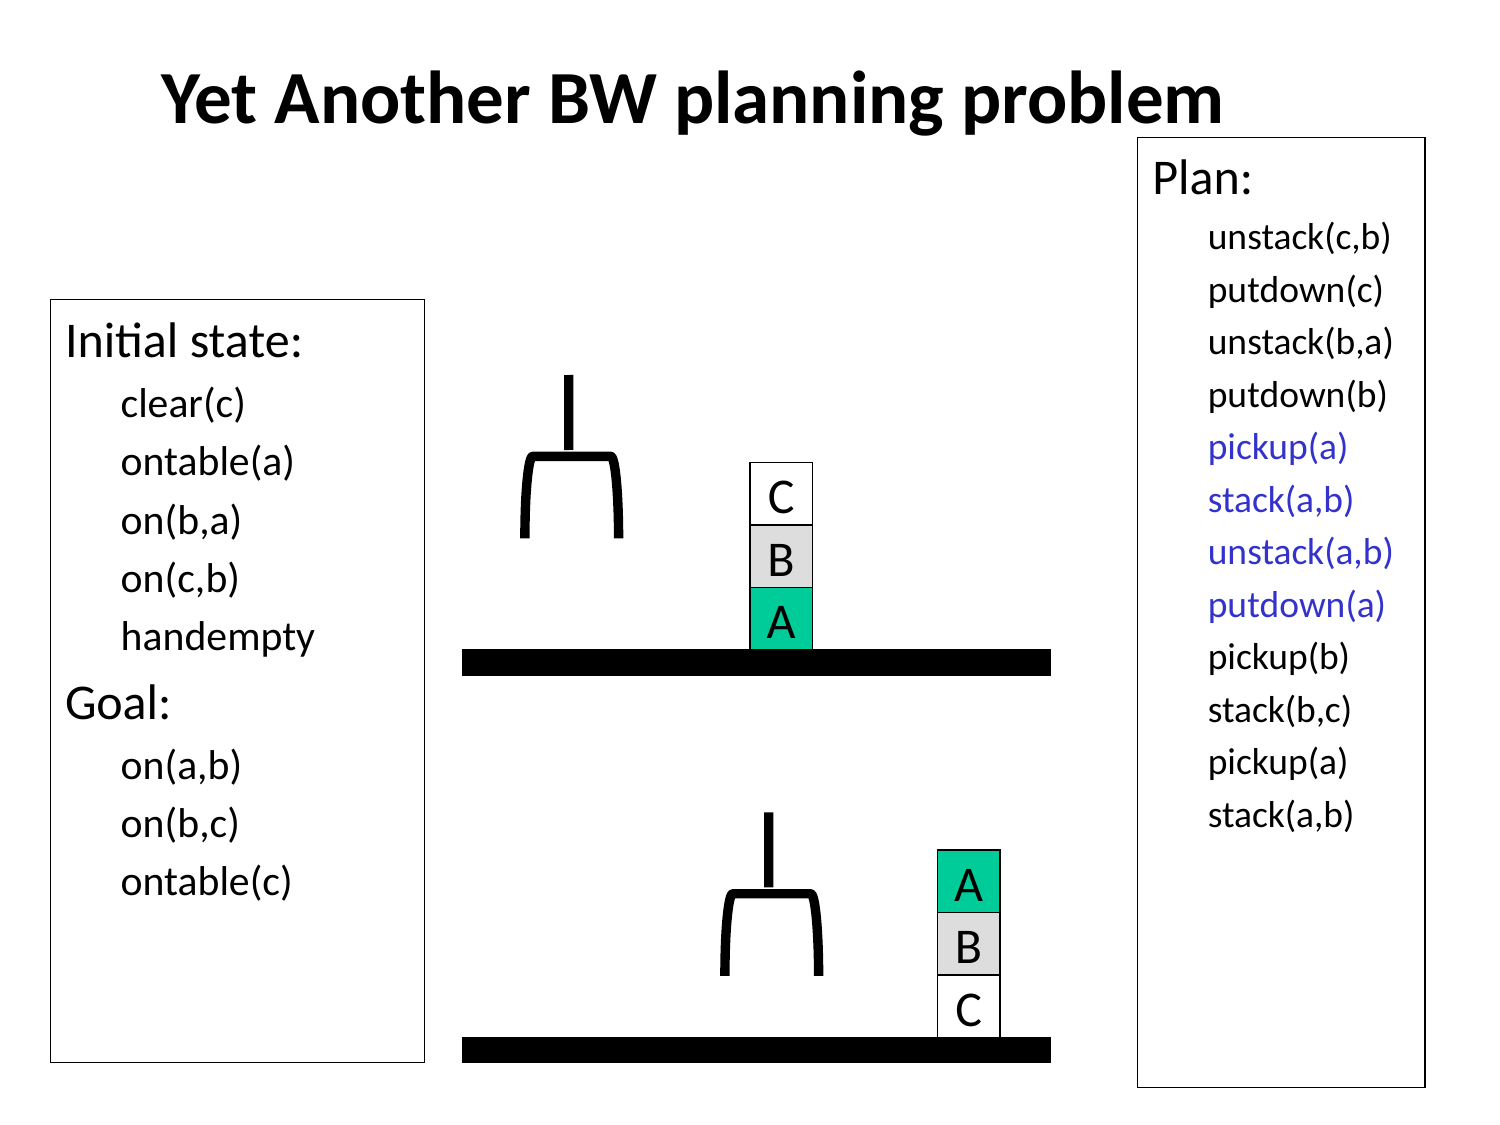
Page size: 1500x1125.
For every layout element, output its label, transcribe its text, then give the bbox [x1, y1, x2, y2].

title Yet Another BW planning problem [0, 0, 1388, 188]
text_box B [749, 525, 813, 588]
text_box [462, 812, 1051, 1063]
text_box [462, 650, 1050, 675]
text_box A [749, 588, 813, 650]
text_box C [749, 462, 813, 525]
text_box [524, 374, 619, 539]
text_box Plan: unstack(c,b) putdown(c) unstack(b,a) putdown(b) pickup(a) stack(a,b) unstack(a,b) putdown(a) pickup(b) stack(b,c) pickup(a) stack(a,b) [1137, 137, 1425, 1088]
list Initial state: clear(c) ontable(a) on(b,a) on(c,b) handempty Goal: on(a,b) on(b,c) ontable(c) [50, 299, 425, 1063]
